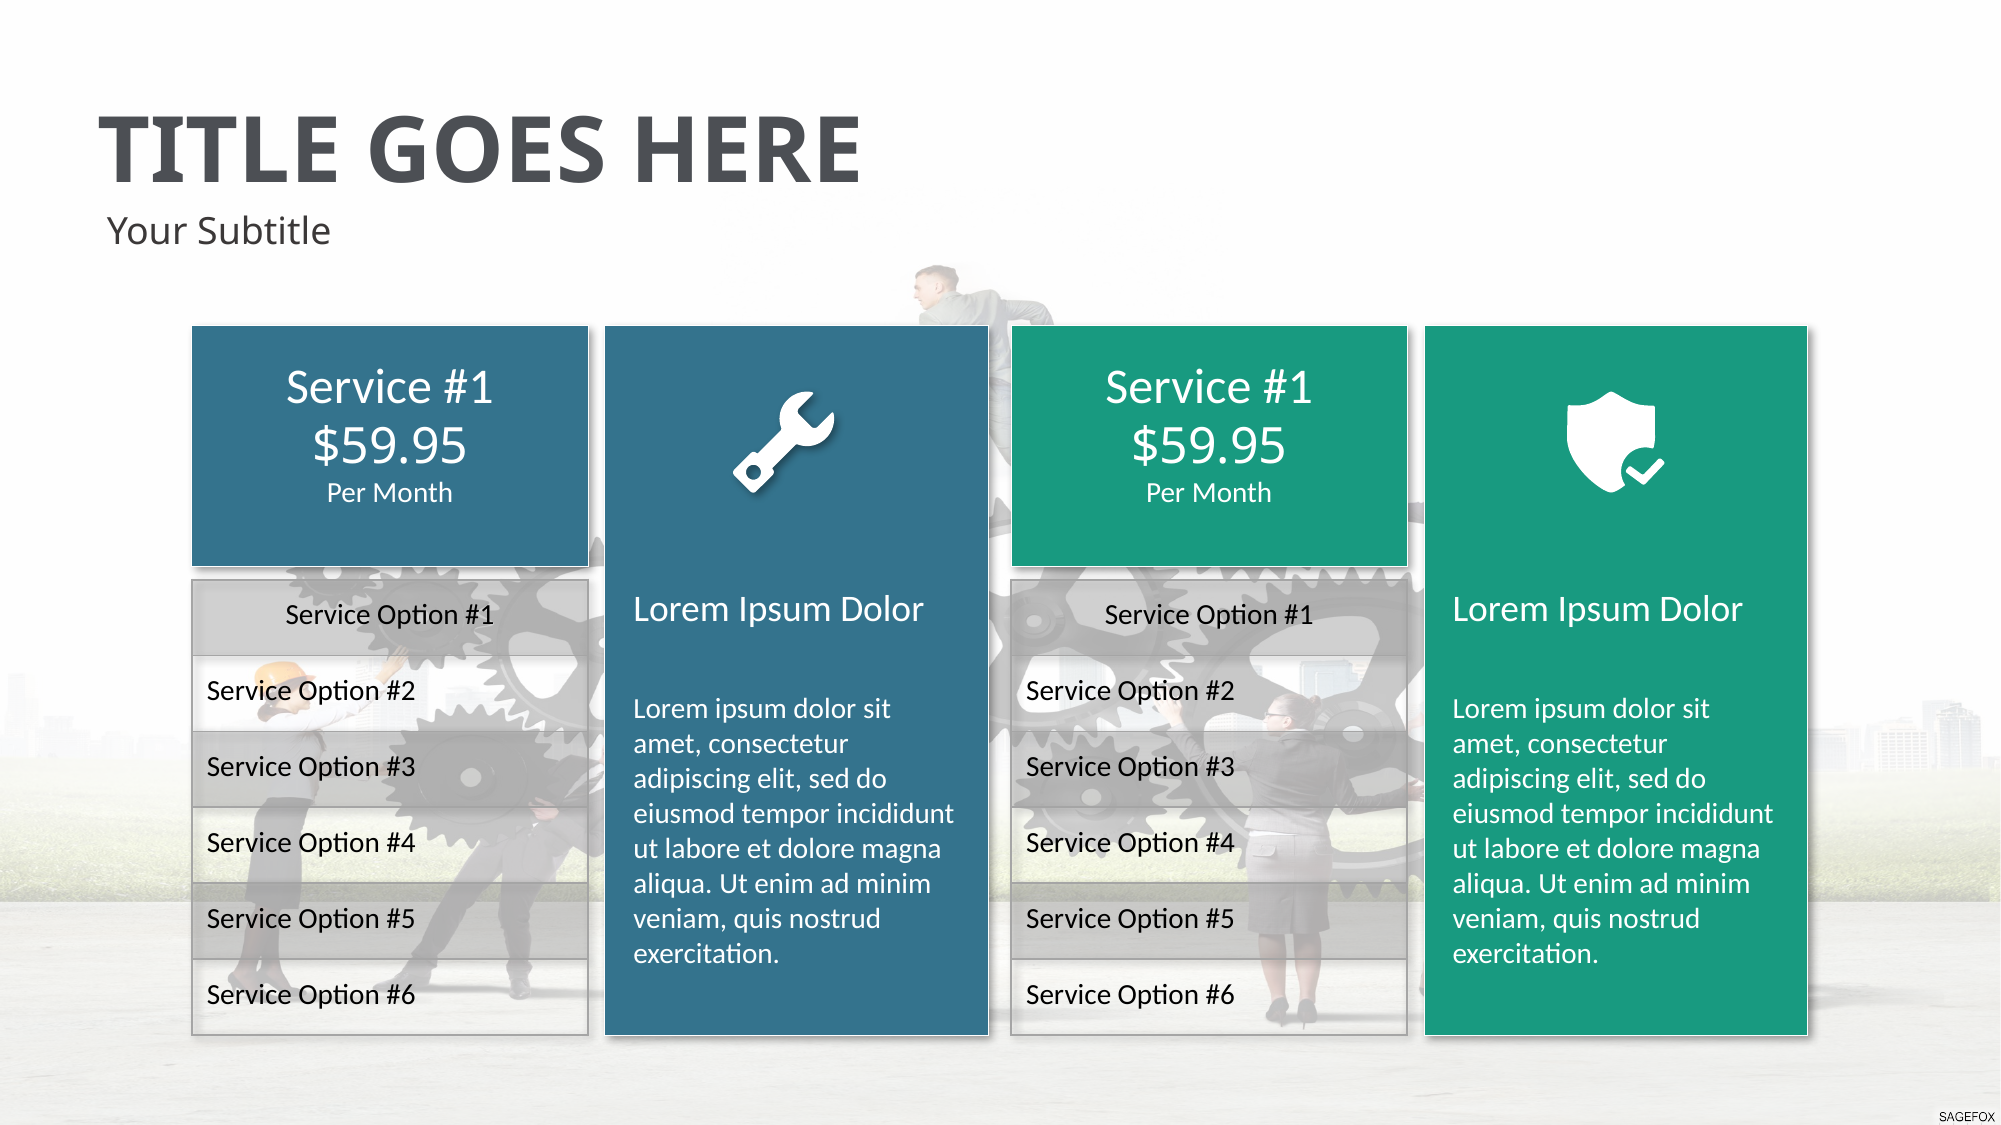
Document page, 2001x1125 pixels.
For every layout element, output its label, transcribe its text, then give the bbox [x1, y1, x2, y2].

table_cell Service Option #6 [1012, 960, 1406, 1034]
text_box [82, 83, 987, 260]
text_box Service #1 $59.95 Per Month [1021, 345, 1397, 516]
table_cell Service Option #6 [193, 960, 587, 1034]
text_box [618, 576, 979, 991]
table_cell Service Option #2 [1012, 656, 1406, 731]
table_cell Service Option #3 [1012, 732, 1406, 806]
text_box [1437, 576, 1798, 991]
picture [1936, 1111, 1997, 1125]
table_cell Service Option #5 [1012, 884, 1406, 958]
table_cell Service Option #4 [193, 808, 587, 882]
text_box [733, 391, 835, 493]
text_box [1567, 391, 1665, 493]
text_box [191, 325, 589, 568]
text_box [1423, 325, 1808, 1036]
table_cell Service Option #4 [1012, 808, 1406, 882]
text_box [604, 325, 989, 1036]
text_box Service #1 $59.95 Per Month [202, 345, 578, 516]
table_cell Service Option #2 [193, 656, 587, 731]
text_box [1010, 325, 1408, 568]
table_cell Service Option #3 [193, 732, 587, 806]
table_header Service Option #1 [1012, 581, 1406, 655]
table_header Service Option #1 [193, 581, 587, 655]
table_cell Service Option #5 [193, 884, 587, 958]
